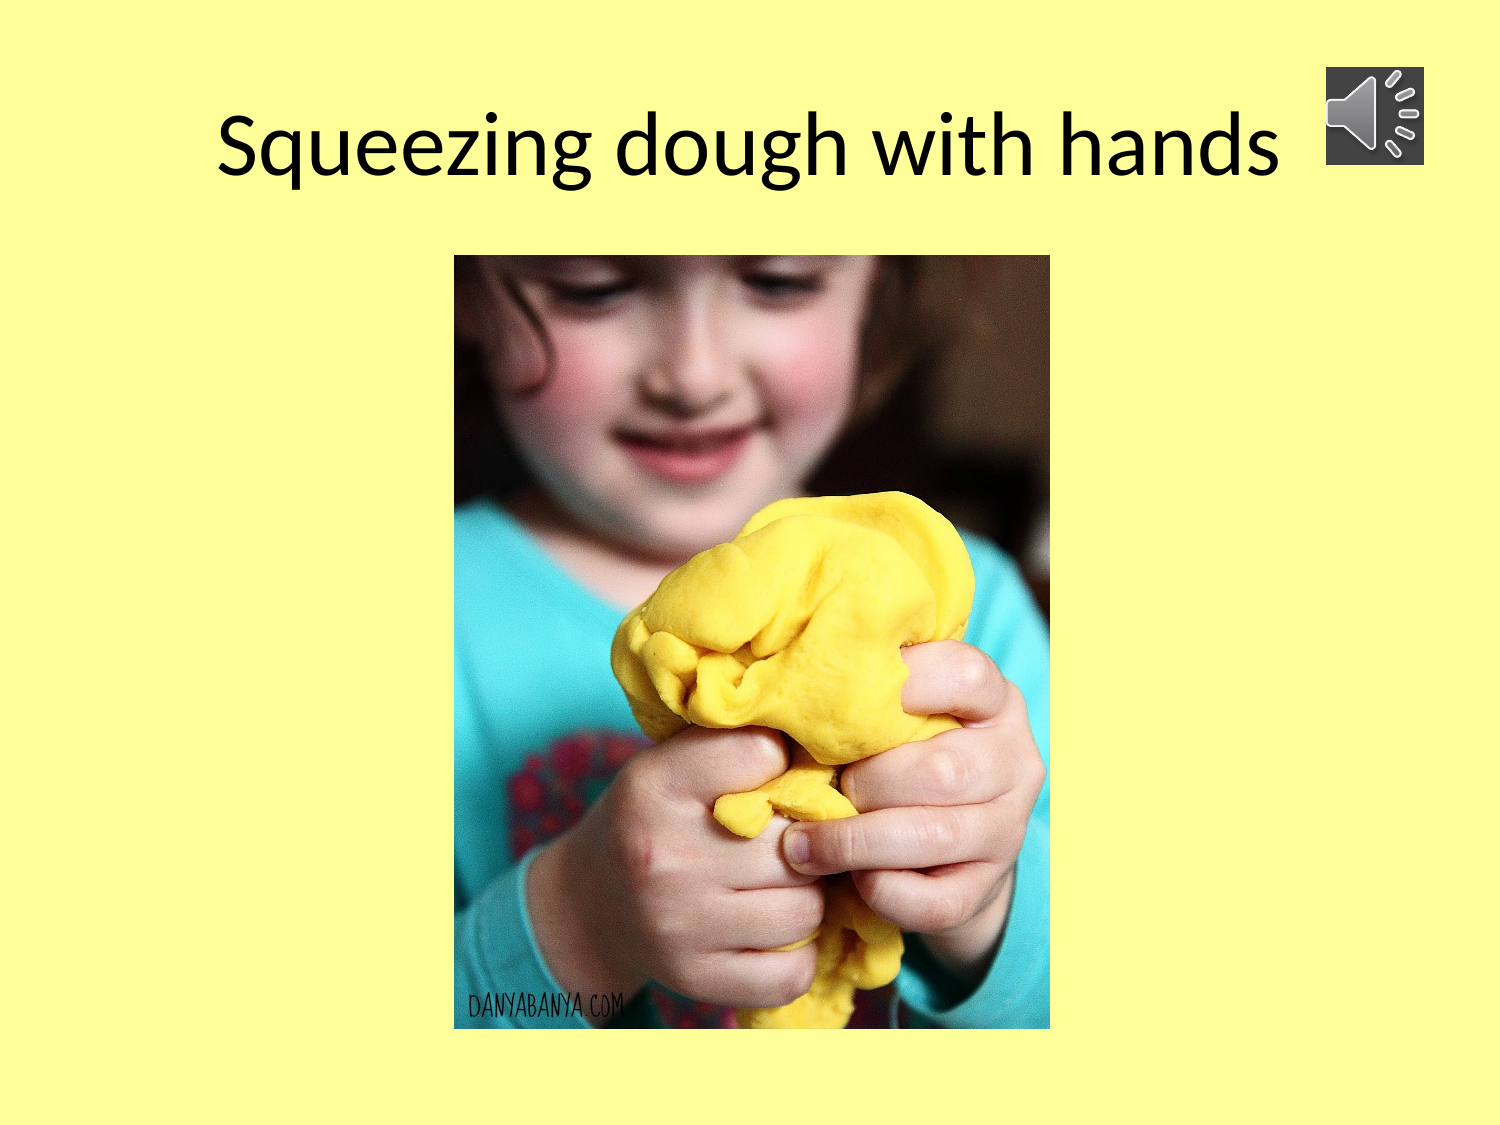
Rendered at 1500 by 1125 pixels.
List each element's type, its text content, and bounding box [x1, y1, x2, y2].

picture [1324, 66, 1426, 167]
title Squeezing dough with hands [75, 45, 1425, 233]
picture [454, 255, 1050, 1030]
